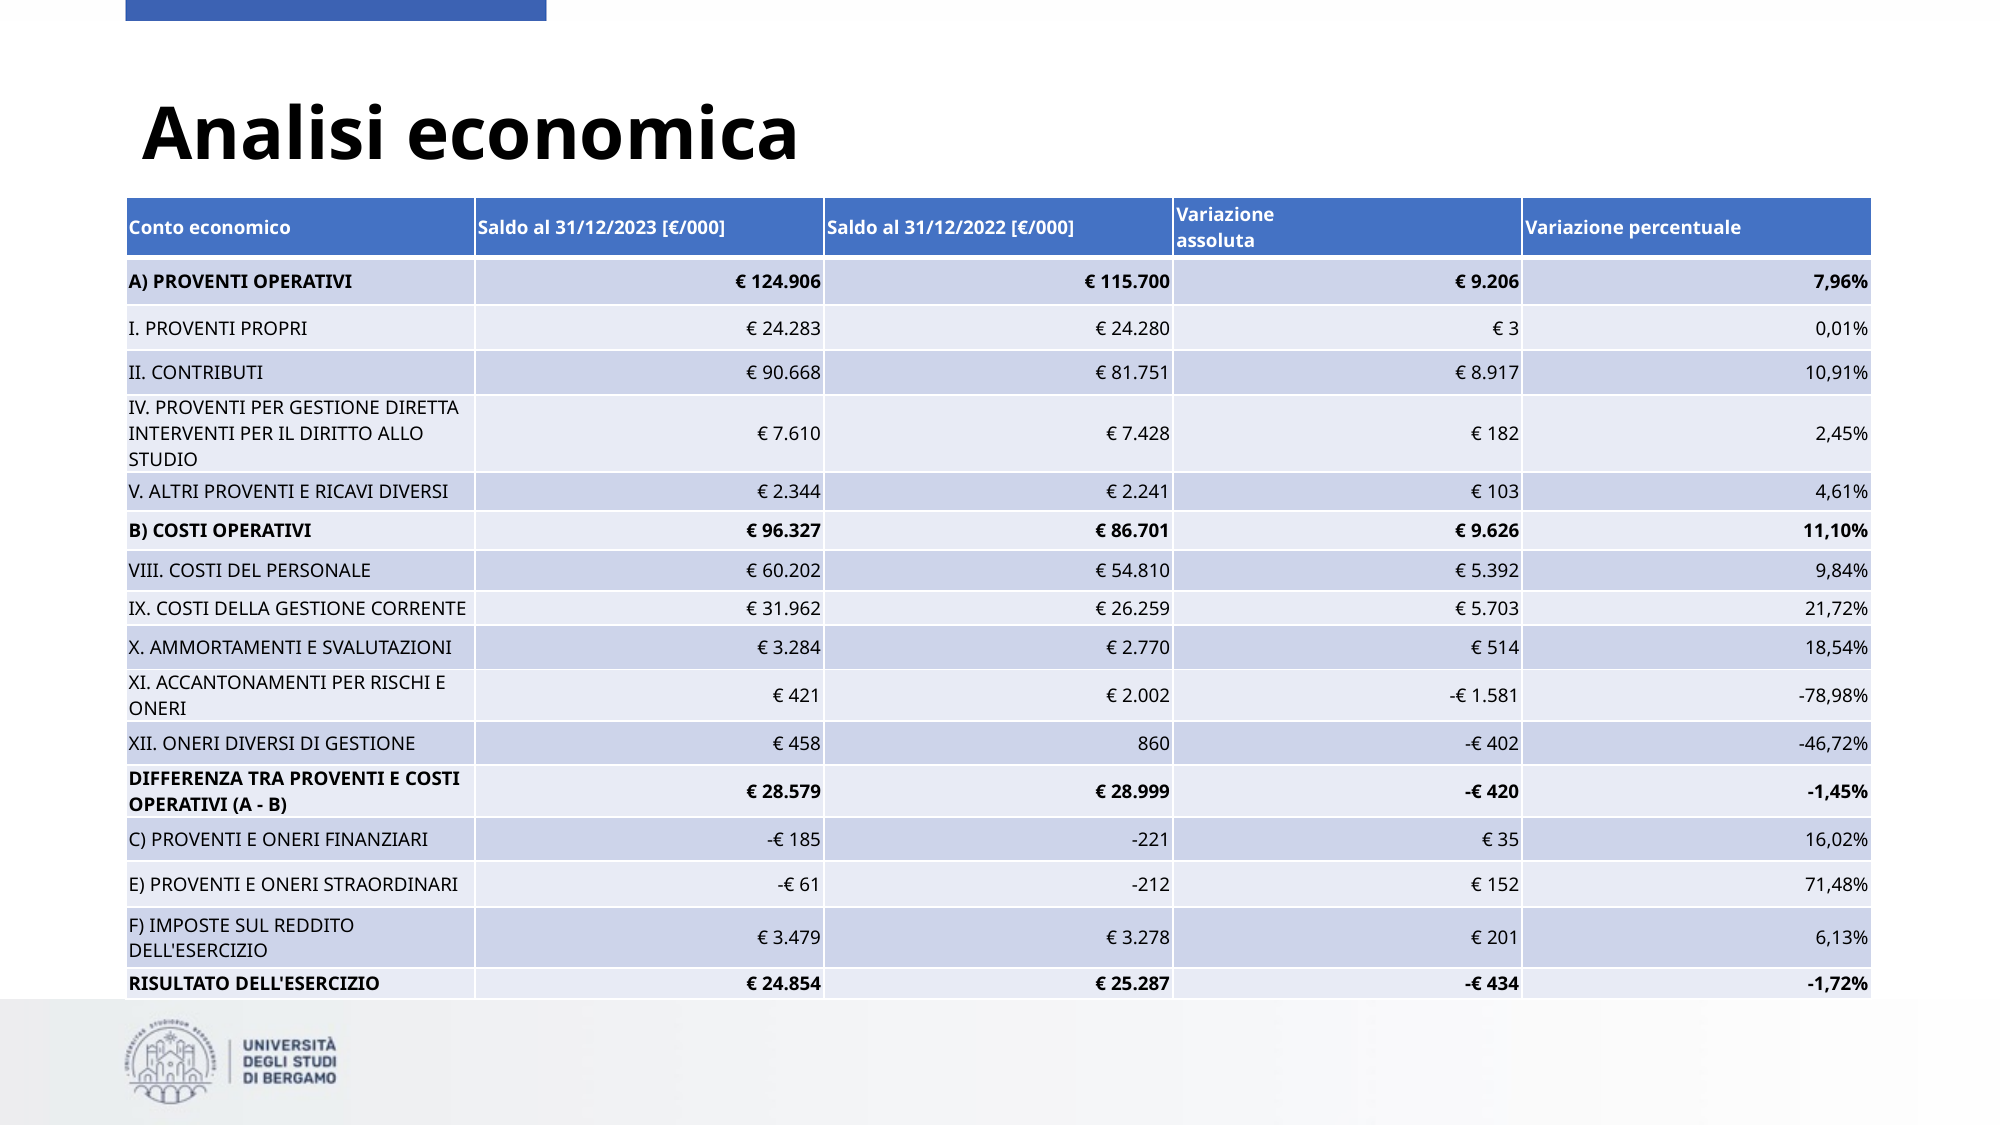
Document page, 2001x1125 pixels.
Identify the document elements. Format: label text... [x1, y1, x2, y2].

table_cell 21,72% [1523, 592, 1871, 624]
table_cell -1,45% [1523, 766, 1871, 816]
table_cell € 7.610 [476, 396, 823, 471]
table_cell € 5.392 [1174, 551, 1521, 590]
table_cell € 28.579 [476, 766, 823, 816]
table_cell VIII. COSTI DEL PERSONALE [127, 551, 474, 590]
table_cell 18,54% [1523, 626, 1871, 669]
table_cell € 8.917 [1174, 351, 1521, 394]
table_cell € 2.344 [476, 473, 823, 510]
table_cell C) PROVENTI E ONERI FINANZIARI [127, 818, 474, 860]
table_cell -€ 185 [476, 818, 823, 860]
table_cell € 514 [1174, 626, 1521, 669]
table_cell € 54.810 [825, 551, 1172, 590]
table_cell € 24.283 [476, 306, 823, 349]
table_cell € 2.002 [825, 670, 1172, 720]
table_cell -221 [825, 818, 1172, 860]
table_cell 2,45% [1523, 396, 1871, 471]
picture [0, 999, 2000, 1125]
table_cell € 26.259 [825, 592, 1172, 624]
table_cell -€ 434 [1174, 969, 1521, 998]
table_cell € 28.999 [825, 766, 1172, 816]
table_cell € 3.278 [825, 908, 1172, 967]
table_cell 10,91% [1523, 351, 1871, 394]
table_cell I. PROVENTI PROPRI [127, 306, 474, 349]
table_cell 11,10% [1523, 512, 1871, 549]
table_cell X. AMMORTAMENTI E SVALUTAZIONI [127, 626, 474, 669]
table_cell 16,02% [1523, 818, 1871, 860]
table_cell € 9.206 [1174, 260, 1521, 304]
table_cell 7,96% [1523, 260, 1871, 304]
table_header Saldo al 31/12/2022 [€/000] [825, 198, 1172, 255]
table_cell II. CONTRIBUTI [127, 351, 474, 394]
table_cell 860 [825, 722, 1172, 764]
table_cell 6,13% [1523, 908, 1871, 967]
table_cell € 25.287 [825, 969, 1172, 998]
table_cell E) PROVENTI E ONERI STRAORDINARI [127, 862, 474, 906]
table_cell -78,98% [1523, 670, 1871, 720]
table_cell 0,01% [1523, 306, 1871, 349]
table_cell € 5.703 [1174, 592, 1521, 624]
table_cell RISULTATO DELL'ESERCIZIO [127, 969, 474, 998]
table_cell -€ 61 [476, 862, 823, 906]
table_cell € 2.770 [825, 626, 1172, 669]
table_header Variazione percentuale [1523, 198, 1871, 255]
table_cell € 24.280 [825, 306, 1172, 349]
table_cell € 7.428 [825, 396, 1172, 471]
table_cell € 86.701 [825, 512, 1172, 549]
table_cell € 3.284 [476, 626, 823, 669]
table_cell € 201 [1174, 908, 1521, 967]
table_cell € 182 [1174, 396, 1521, 471]
table_cell € 35 [1174, 818, 1521, 860]
table_header Variazione assoluta [1174, 198, 1521, 255]
table_header Conto economico [127, 198, 474, 255]
table_cell € 152 [1174, 862, 1521, 906]
table_cell € 3 [1174, 306, 1521, 349]
table_cell V. ALTRI PROVENTI E RICAVI DIVERSI [127, 473, 474, 510]
table_cell A) PROVENTI OPERATIVI [127, 260, 474, 304]
table_cell 9,84% [1523, 551, 1871, 590]
table_cell € 81.751 [825, 351, 1172, 394]
table_cell € 124.906 [476, 260, 823, 304]
table_cell € 31.962 [476, 592, 823, 624]
table_cell € 24.854 [476, 969, 823, 998]
table_cell -€ 420 [1174, 766, 1521, 816]
table_header Saldo al 31/12/2023 [€/000] [476, 198, 823, 255]
table_cell B) COSTI OPERATIVI [127, 512, 474, 549]
table_cell -212 [825, 862, 1172, 906]
table_cell € 96.327 [476, 512, 823, 549]
table_cell XII. ONERI DIVERSI DI GESTIONE [127, 722, 474, 764]
table_cell -1,72% [1523, 969, 1871, 998]
table_cell € 9.626 [1174, 512, 1521, 549]
table_cell € 60.202 [476, 551, 823, 590]
table_cell € 2.241 [825, 473, 1172, 510]
table_cell € 3.479 [476, 908, 823, 967]
table_cell 4,61% [1523, 473, 1871, 510]
table_cell F) IMPOSTE SUL REDDITO DELL'ESERCIZIO [127, 908, 474, 967]
table_cell 71,48% [1523, 862, 1871, 906]
table_cell € 115.700 [825, 260, 1172, 304]
table_cell -46,72% [1523, 722, 1871, 764]
table_cell XI. ACCANTONAMENTI PER RISCHI E ONERI [127, 670, 474, 720]
table_cell IX. COSTI DELLA GESTIONE CORRENTE [127, 592, 474, 624]
title Analisi economica [127, 80, 1875, 245]
table_cell € 421 [476, 670, 823, 720]
table_cell -€ 1.581 [1174, 670, 1521, 720]
table_cell € 90.668 [476, 351, 823, 394]
table_cell € 458 [476, 722, 823, 764]
table_cell € 103 [1174, 473, 1521, 510]
table_cell IV. PROVENTI PER GESTIONE DIRETTA INTERVENTI PER IL DIRITTO ALLO STUDIO [127, 396, 474, 471]
picture [0, 0, 2000, 21]
table_cell DIFFERENZA TRA PROVENTI E COSTI OPERATIVI (A - B) [127, 766, 474, 816]
table_cell -€ 402 [1174, 722, 1521, 764]
